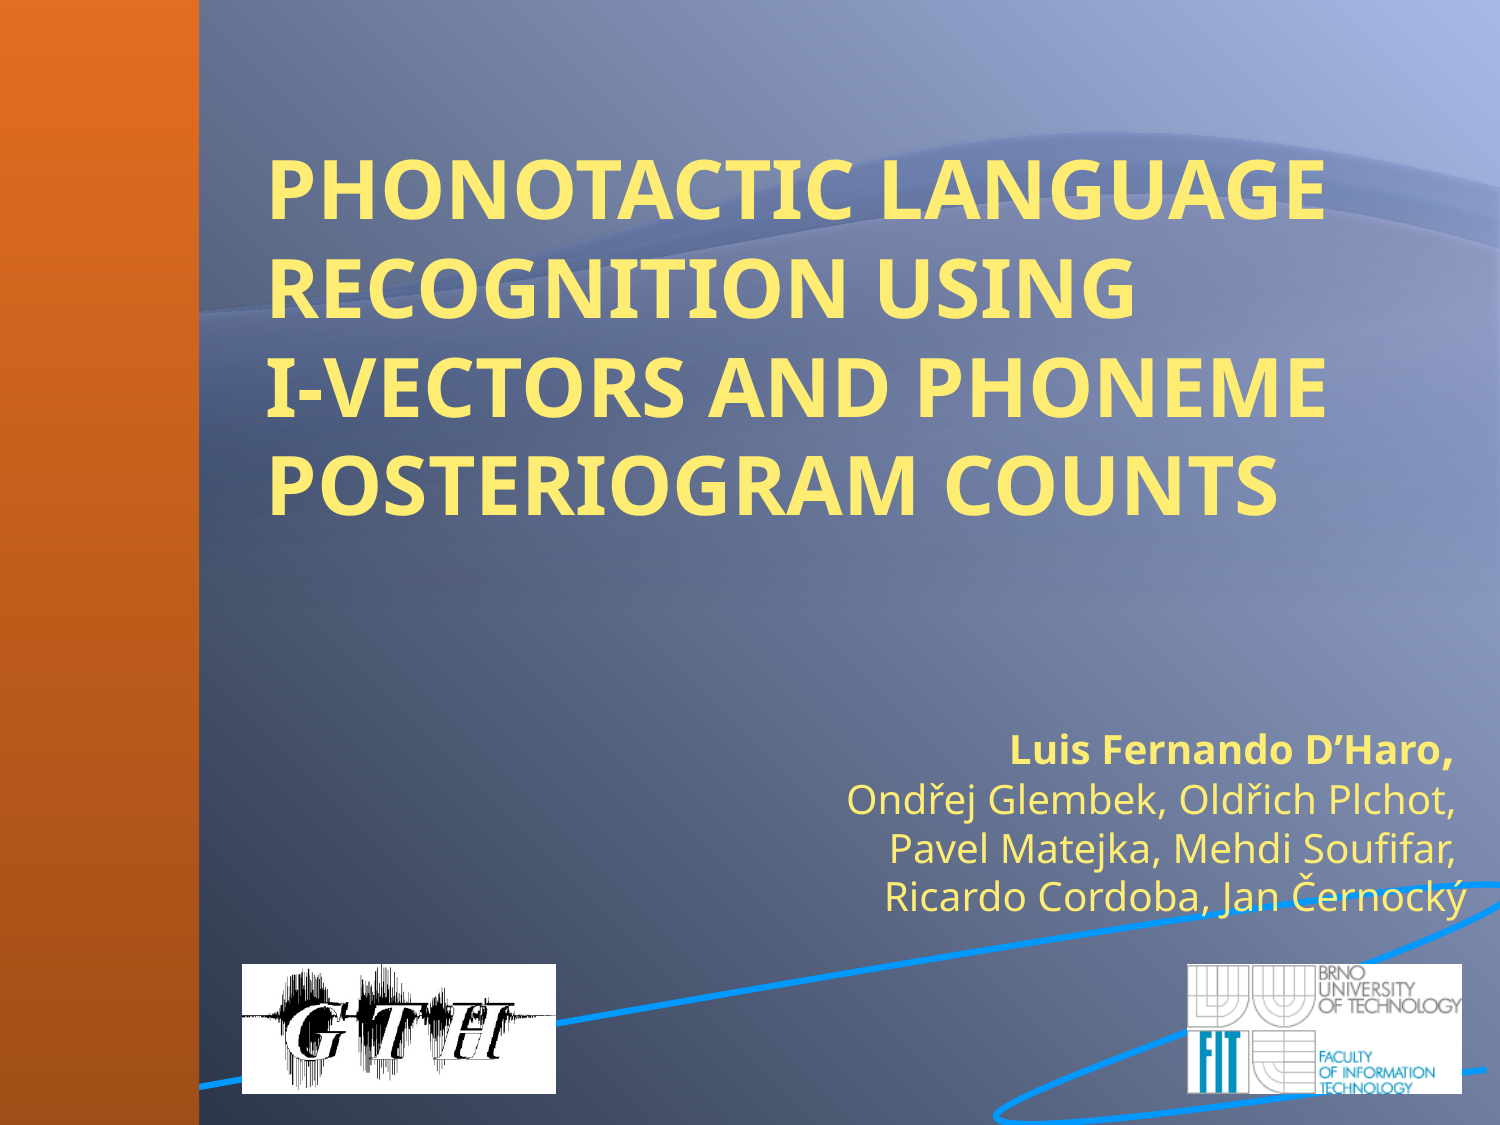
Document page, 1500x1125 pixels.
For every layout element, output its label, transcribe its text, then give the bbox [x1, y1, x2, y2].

picture [1186, 963, 1462, 1095]
picture [241, 963, 556, 1095]
subtitle Luis Fernando D’Haro, Ondřej Glembek, Oldřich Plchot, Pavel Matejka, Mehdi Soufifar, Ricardo Cordoba, Jan Černocký [655, 716, 1468, 921]
title Phonotactic Language Recognition using i-vectors and Phoneme Posteriogram Counts [265, 137, 1436, 538]
